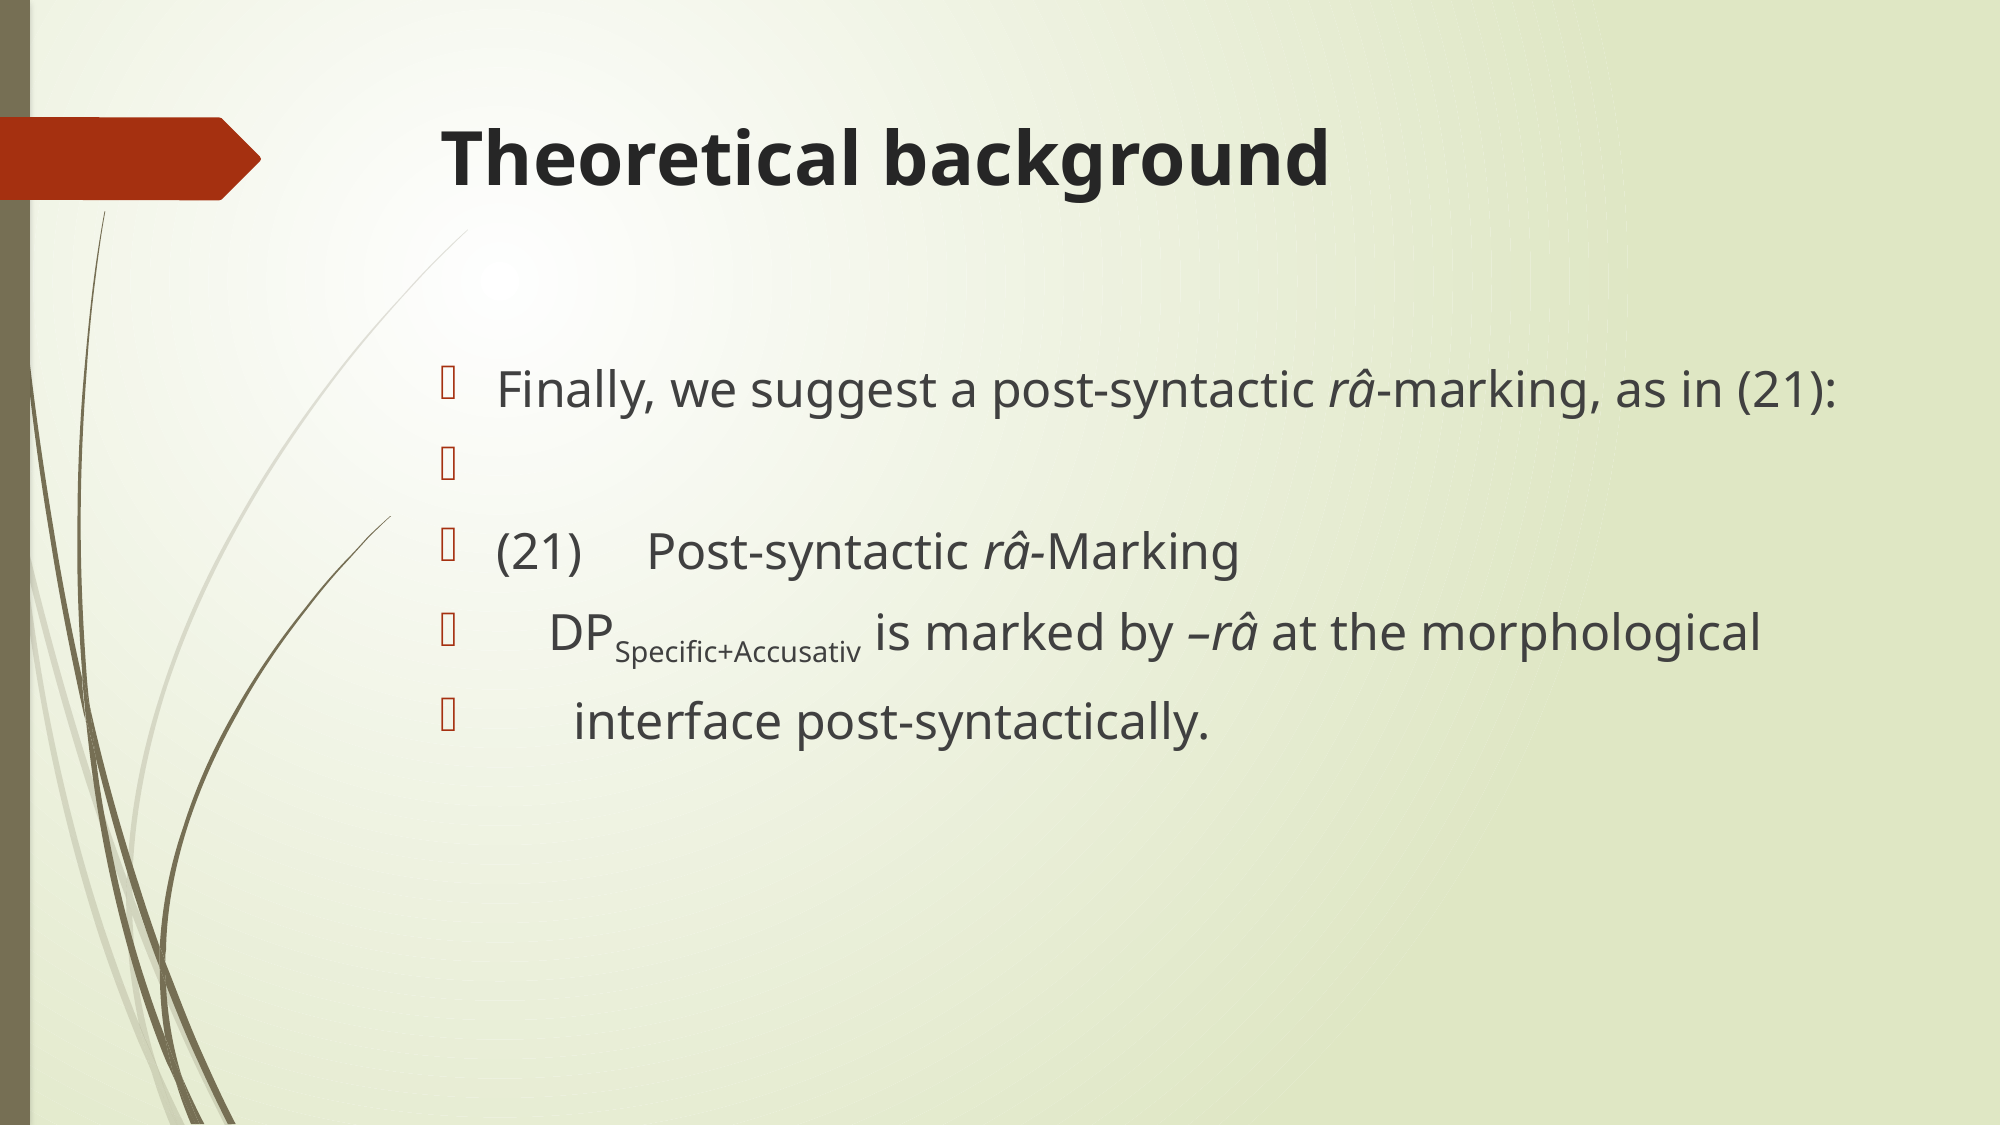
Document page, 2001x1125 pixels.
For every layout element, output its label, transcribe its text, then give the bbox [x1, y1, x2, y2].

list Finally, we suggest a post-syntactic râ-marking, as in (21): (21) Post-syntactic râ-Marking DPSpecific+Accusativ is marked by –râ at the morphological interface post-syntactically. [424, 350, 1888, 970]
title Theoretical background [425, 102, 1888, 313]
